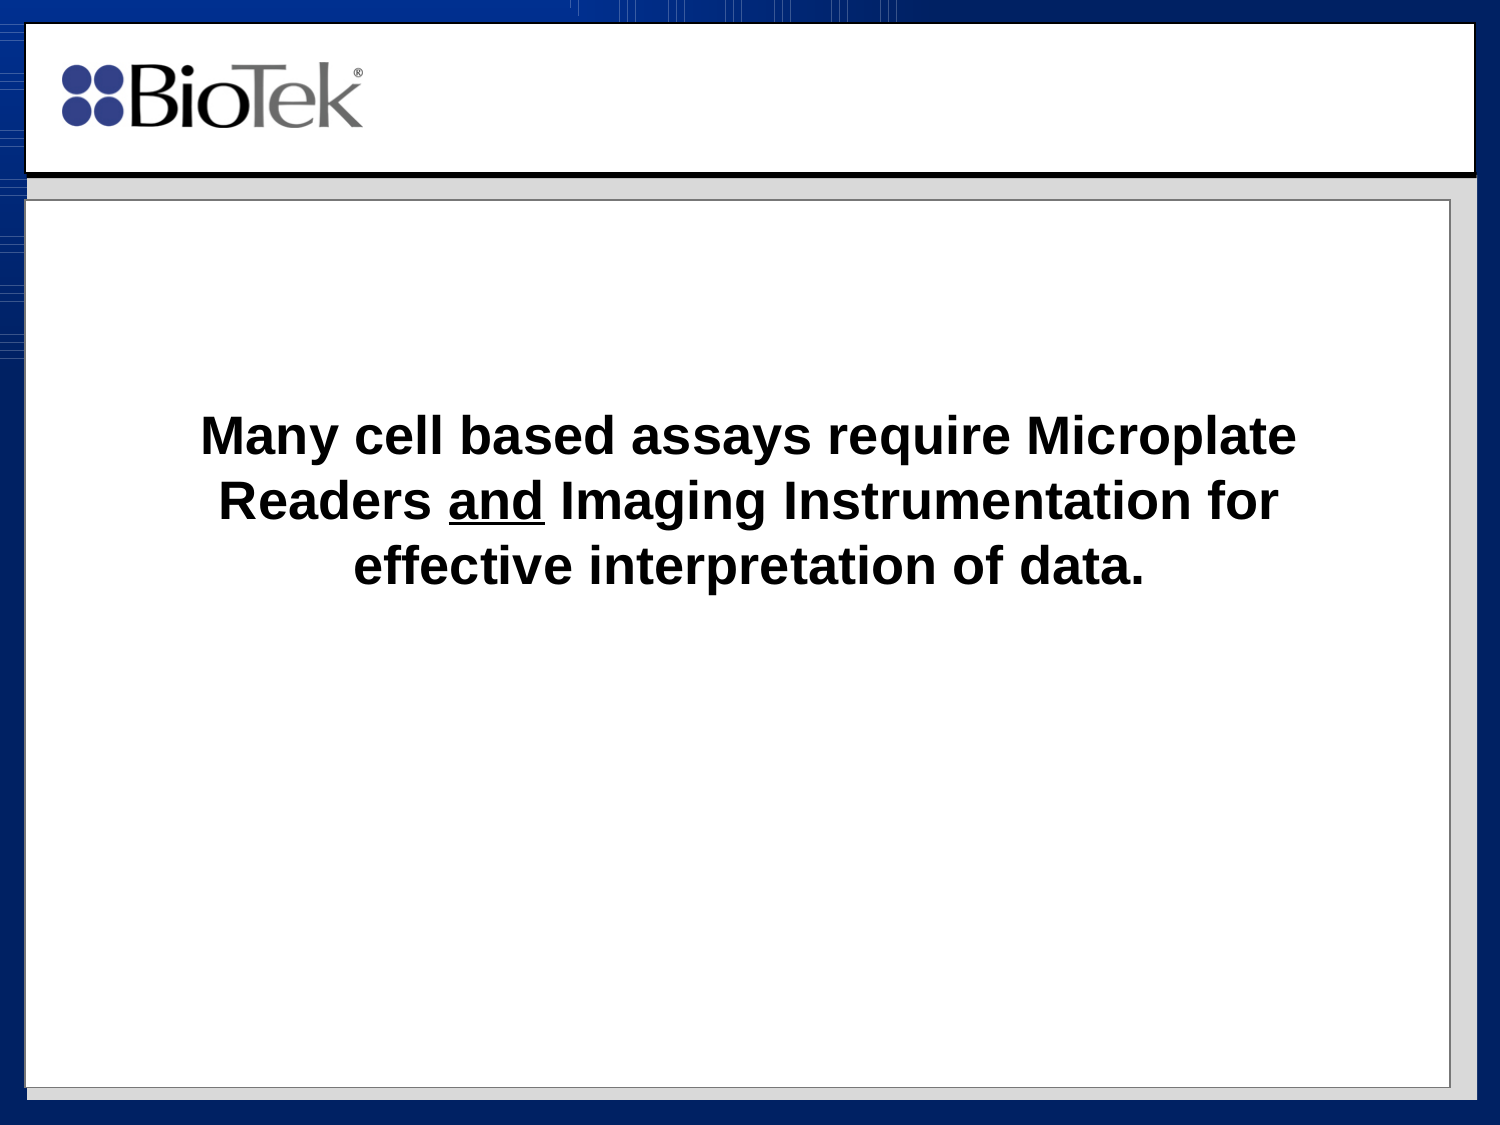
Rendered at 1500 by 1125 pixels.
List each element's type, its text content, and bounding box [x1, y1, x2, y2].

picture [62, 62, 363, 128]
title Many cell based assays require Microplate Readers and Imaging Instrumentation for effective interpretation of data. [149, 337, 1351, 658]
